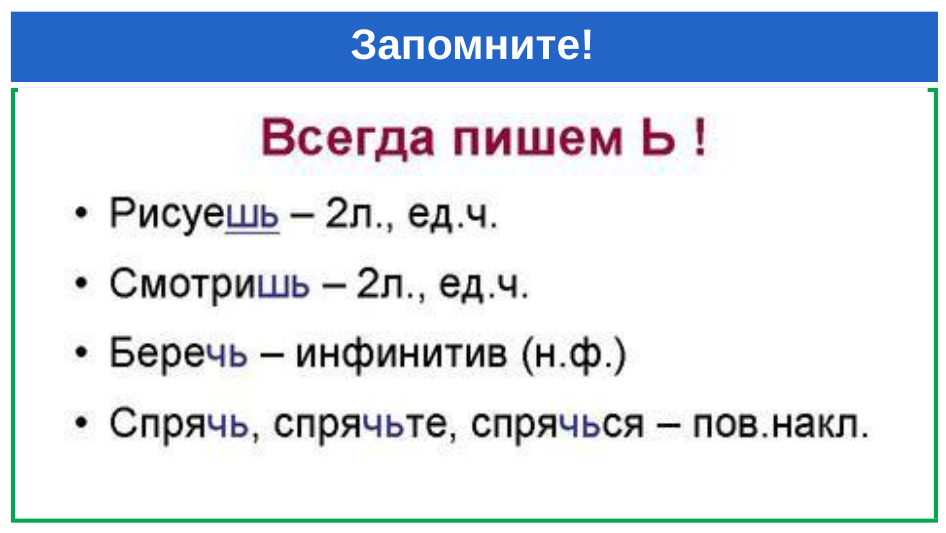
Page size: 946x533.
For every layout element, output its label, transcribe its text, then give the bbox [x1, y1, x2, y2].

picture [17, 88, 928, 479]
title Запомните! [49, 16, 897, 69]
